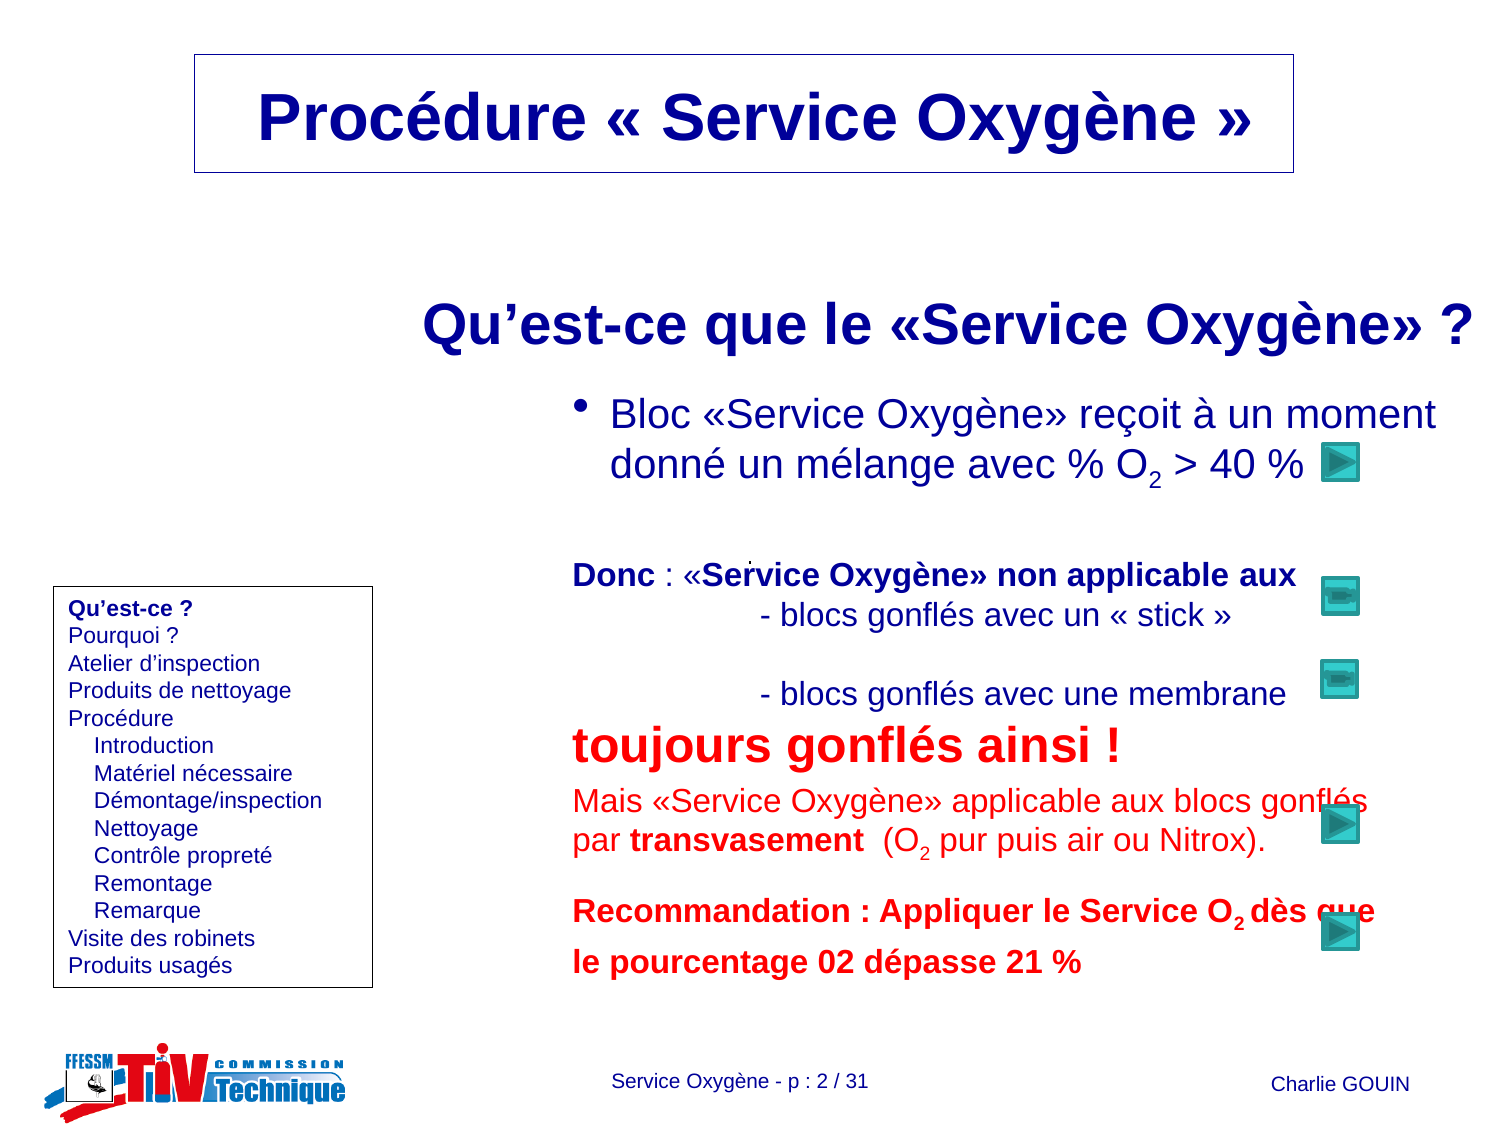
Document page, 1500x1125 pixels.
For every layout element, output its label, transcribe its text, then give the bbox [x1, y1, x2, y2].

text_box [1321, 576, 1360, 616]
text_box [1320, 659, 1359, 699]
picture [41, 1040, 349, 1125]
text_box [1321, 442, 1360, 482]
list Qu’est-ce que le «Service Oxygène» ? Bloc «Service Oxygène» reçoit à un moment donné un mélange avec % O2 > 40 % Donc : «Service Oxygène» non applicable aux - blocs gonflés avec un « stick » - blocs gonflés avec une membrane toujours gonflés ainsi ! Mais «Service Oxygène» applicable aux blocs gonflés par transvasement (O2 pur puis air ou Nitrox). Recommandation : Appliquer le Service O2 dès que le pourcentage 02 dépasse 21 % [407, 278, 1500, 1037]
text_box [1321, 912, 1360, 951]
title Qu’est-ce ? Pourquoi ? Atelier d’inspection Produits de nettoyage Procédure Introduction Matériel nécessaire Démontage/inspection Nettoyage Contrôle propreté Remontage Remarque Visite des robinets Produits usagés [53, 586, 373, 988]
text_box [1321, 804, 1360, 844]
